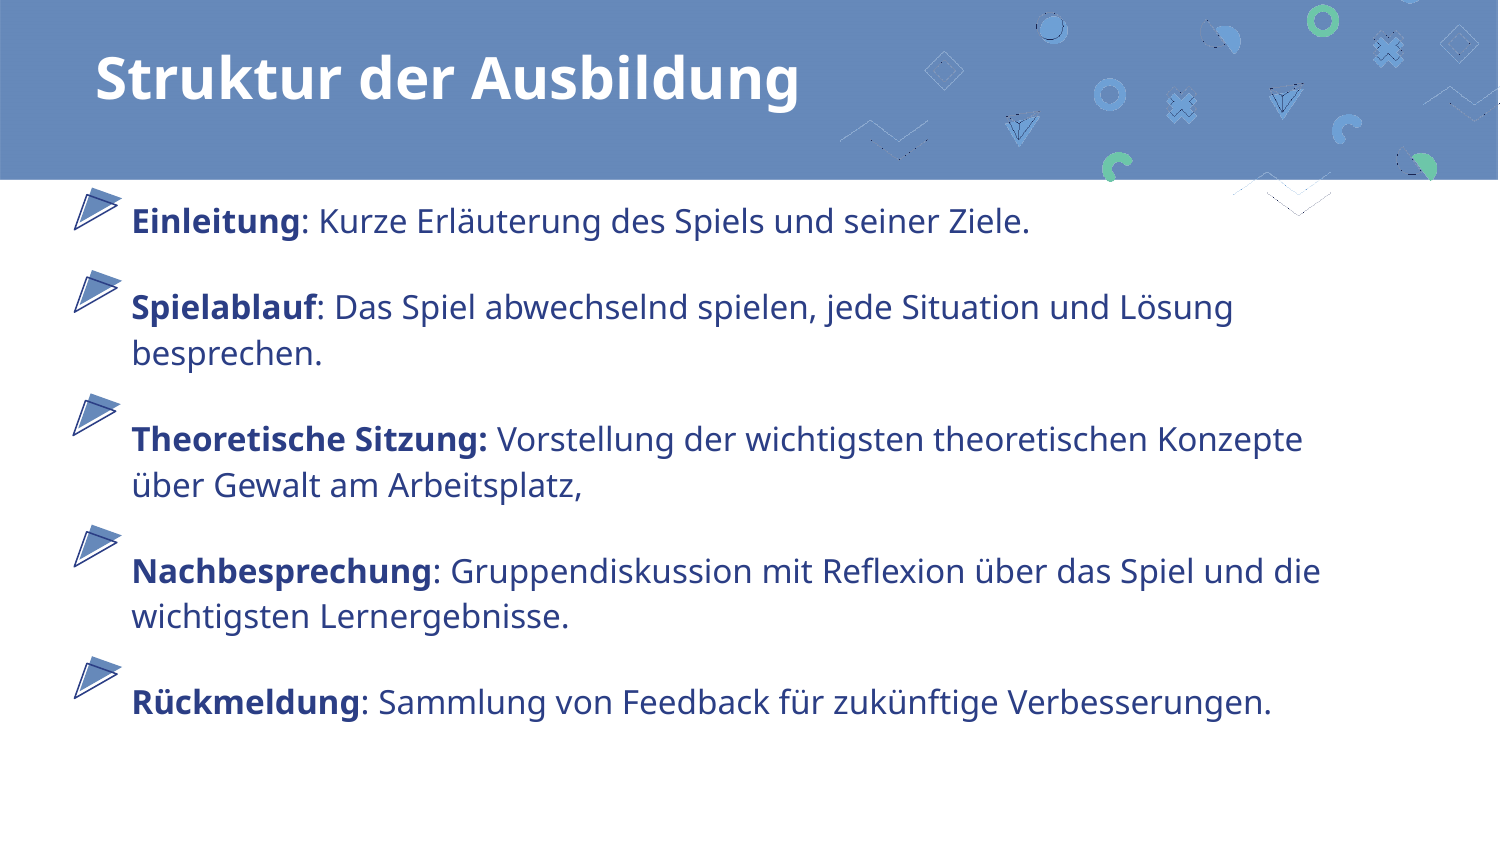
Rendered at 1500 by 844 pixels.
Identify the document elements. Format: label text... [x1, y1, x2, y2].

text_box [73, 524, 122, 578]
picture [0, 0, 1500, 216]
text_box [74, 187, 123, 241]
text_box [72, 393, 121, 447]
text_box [74, 655, 123, 710]
text_box Einleitung: Kurze Erläuterung des Spiels und seiner Ziele. Spielablauf: Das Spiel abwechselnd spielen, jede Situation und Lösung besprechen. Theoretische Sitzung: Vorstellung der wichtigsten theoretischen Konzepte über Gewalt am Arbeitsplatz, Nachbesprechung: Gruppendiskussion mit Reflexion über das Spiel und die wichtigsten Lernergebnisse. Rückmeldung: Sammlung von Feedback für zukünftige Verbesserungen. [94, 188, 1347, 737]
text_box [74, 269, 123, 324]
